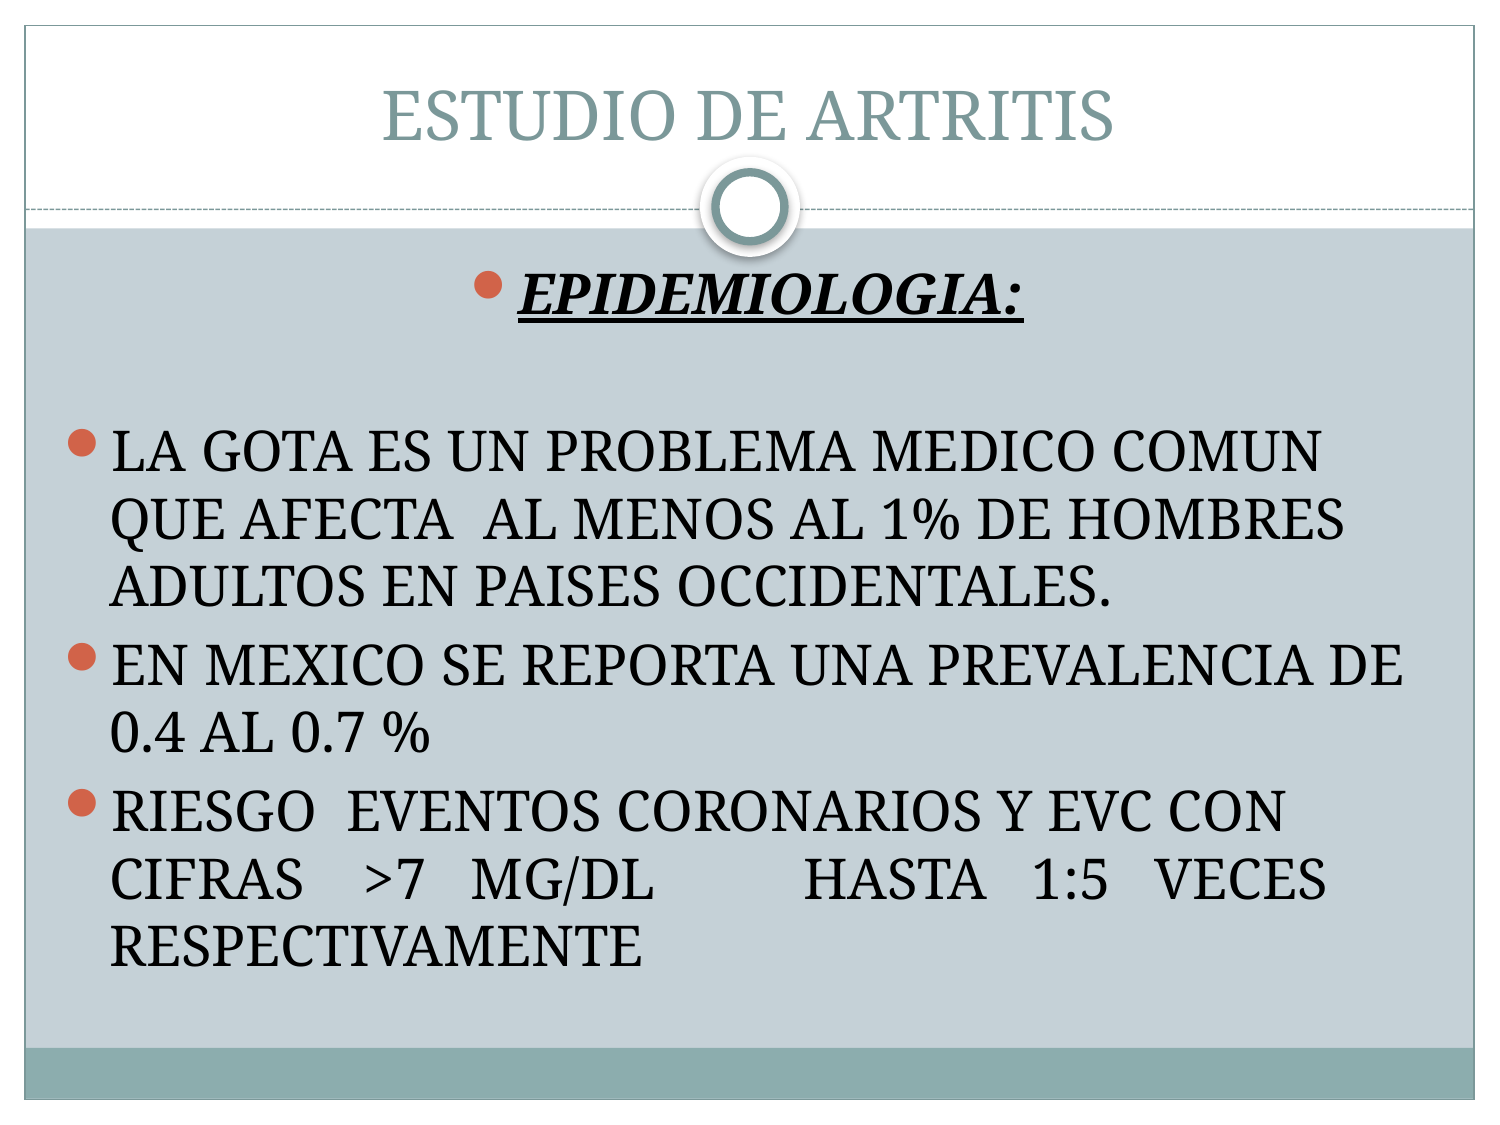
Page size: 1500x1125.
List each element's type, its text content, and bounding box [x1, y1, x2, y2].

title ESTUDIO DE ARTRITIS [49, 37, 1450, 162]
list EPIDEMIOLOGIA: LA GOTA ES UN PROBLEMA MEDICO COMUN QUE AFECTA AL MENOS AL 1% DE HOMBRES ADULTOS EN PAISES OCCIDENTALES. EN MEXICO SE REPORTA UNA PREVALENCIA DE 0.4 AL 0.7 % RIESGO EVENTOS CORONARIOS Y EVC CON CIFRAS >7 MG/DL HASTA 1:5 VECES RESPECTIVAMENTE [49, 250, 1445, 1001]
